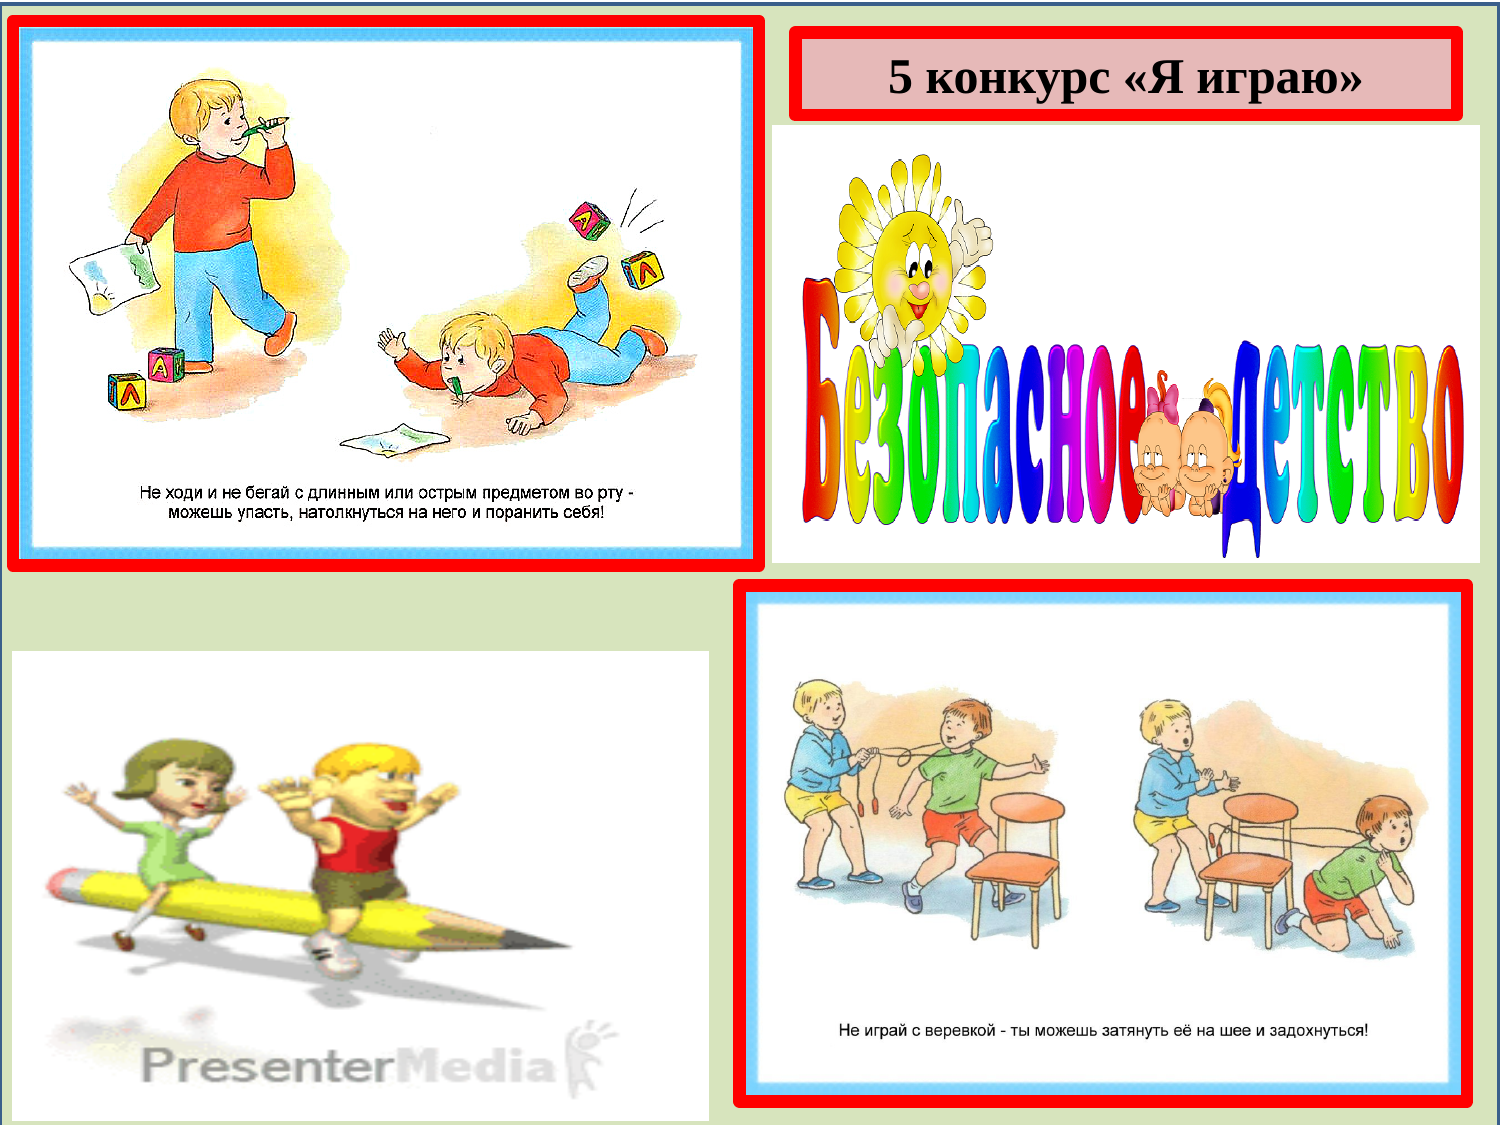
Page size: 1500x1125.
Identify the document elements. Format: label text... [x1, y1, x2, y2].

picture [11, 650, 709, 1121]
text_box 5 конкурс «Я играю» [793, 30, 1459, 117]
picture [745, 591, 1461, 1096]
picture [19, 26, 753, 560]
text_box [0, 2, 1500, 1125]
picture [772, 125, 1480, 563]
